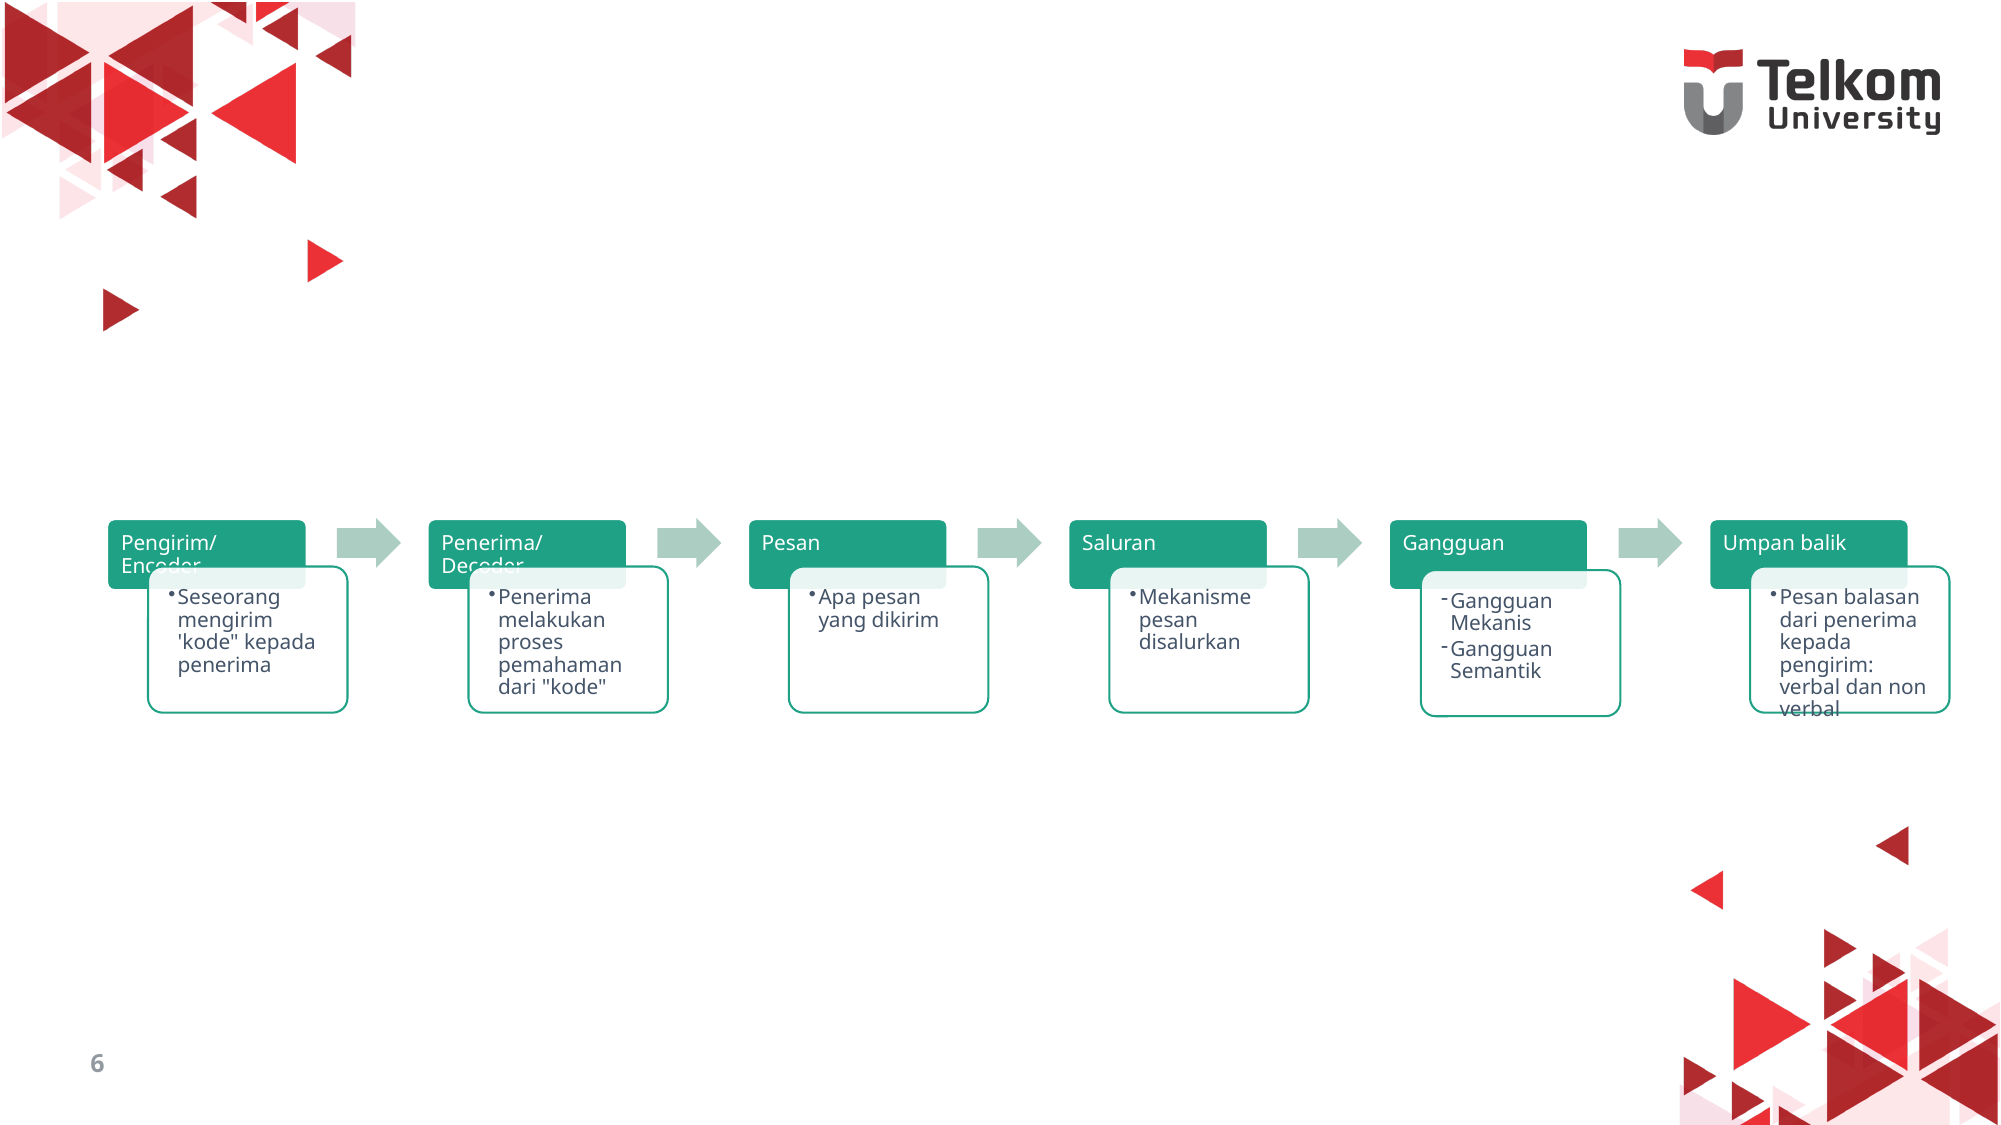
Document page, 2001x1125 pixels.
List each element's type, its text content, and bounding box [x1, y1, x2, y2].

slide_number 6 [60, 1034, 174, 1094]
picture [1650, 790, 2000, 1125]
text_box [106, 224, 1950, 1007]
picture [1684, 49, 1940, 135]
picture [2, 2, 388, 371]
